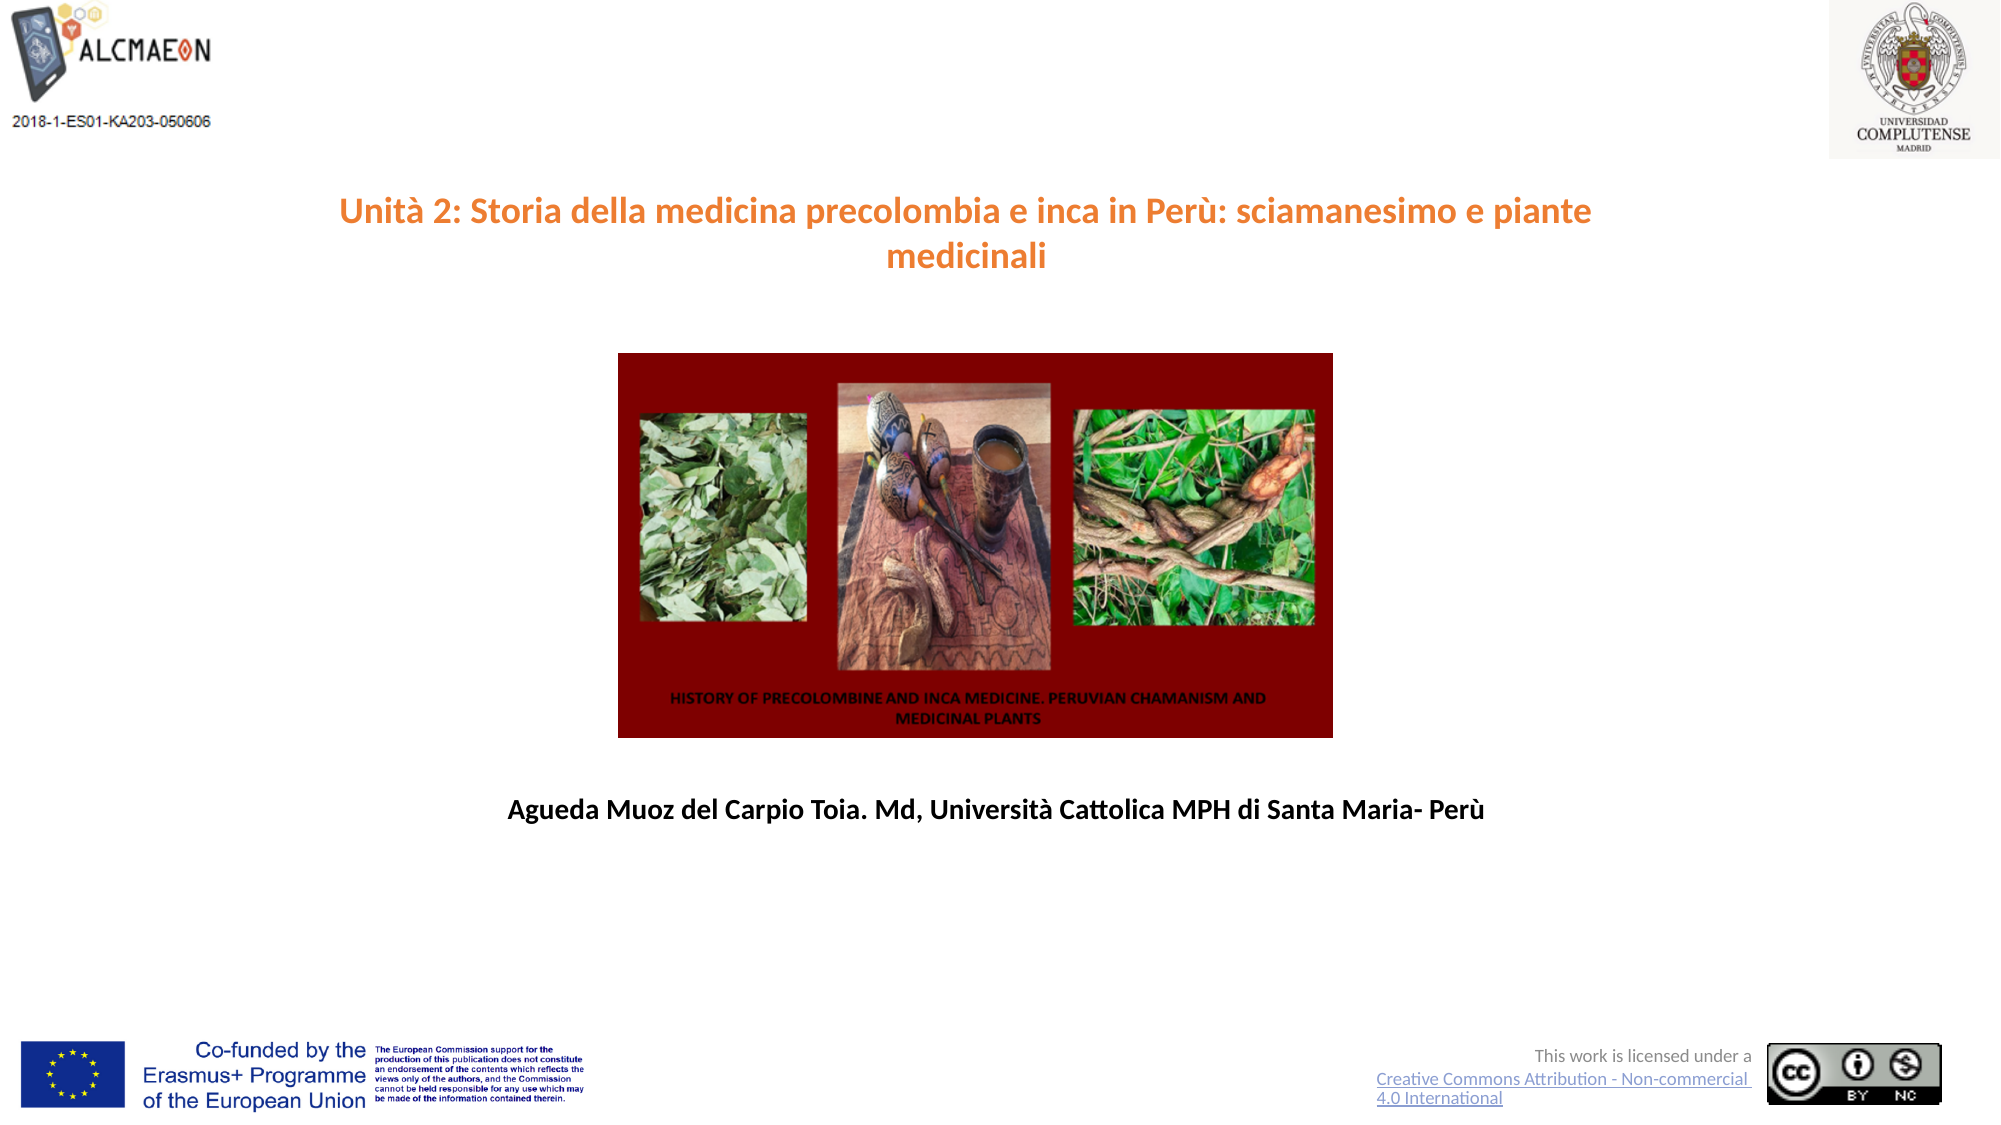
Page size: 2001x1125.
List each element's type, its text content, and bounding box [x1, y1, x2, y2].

picture [1767, 1043, 1942, 1105]
text_box Unità 2: Storia della medicina precolombia e inca in Perù: sciamanesimo e piante medicinali [276, 178, 1658, 284]
picture [618, 353, 1333, 738]
picture [1829, 0, 2000, 159]
picture [0, 0, 222, 140]
text_box Agueda Muoz del Carpio Toia. Md, Università Cattolica MPH di Santa Maria- Perù [221, 737, 1779, 913]
picture [16, 1035, 591, 1113]
